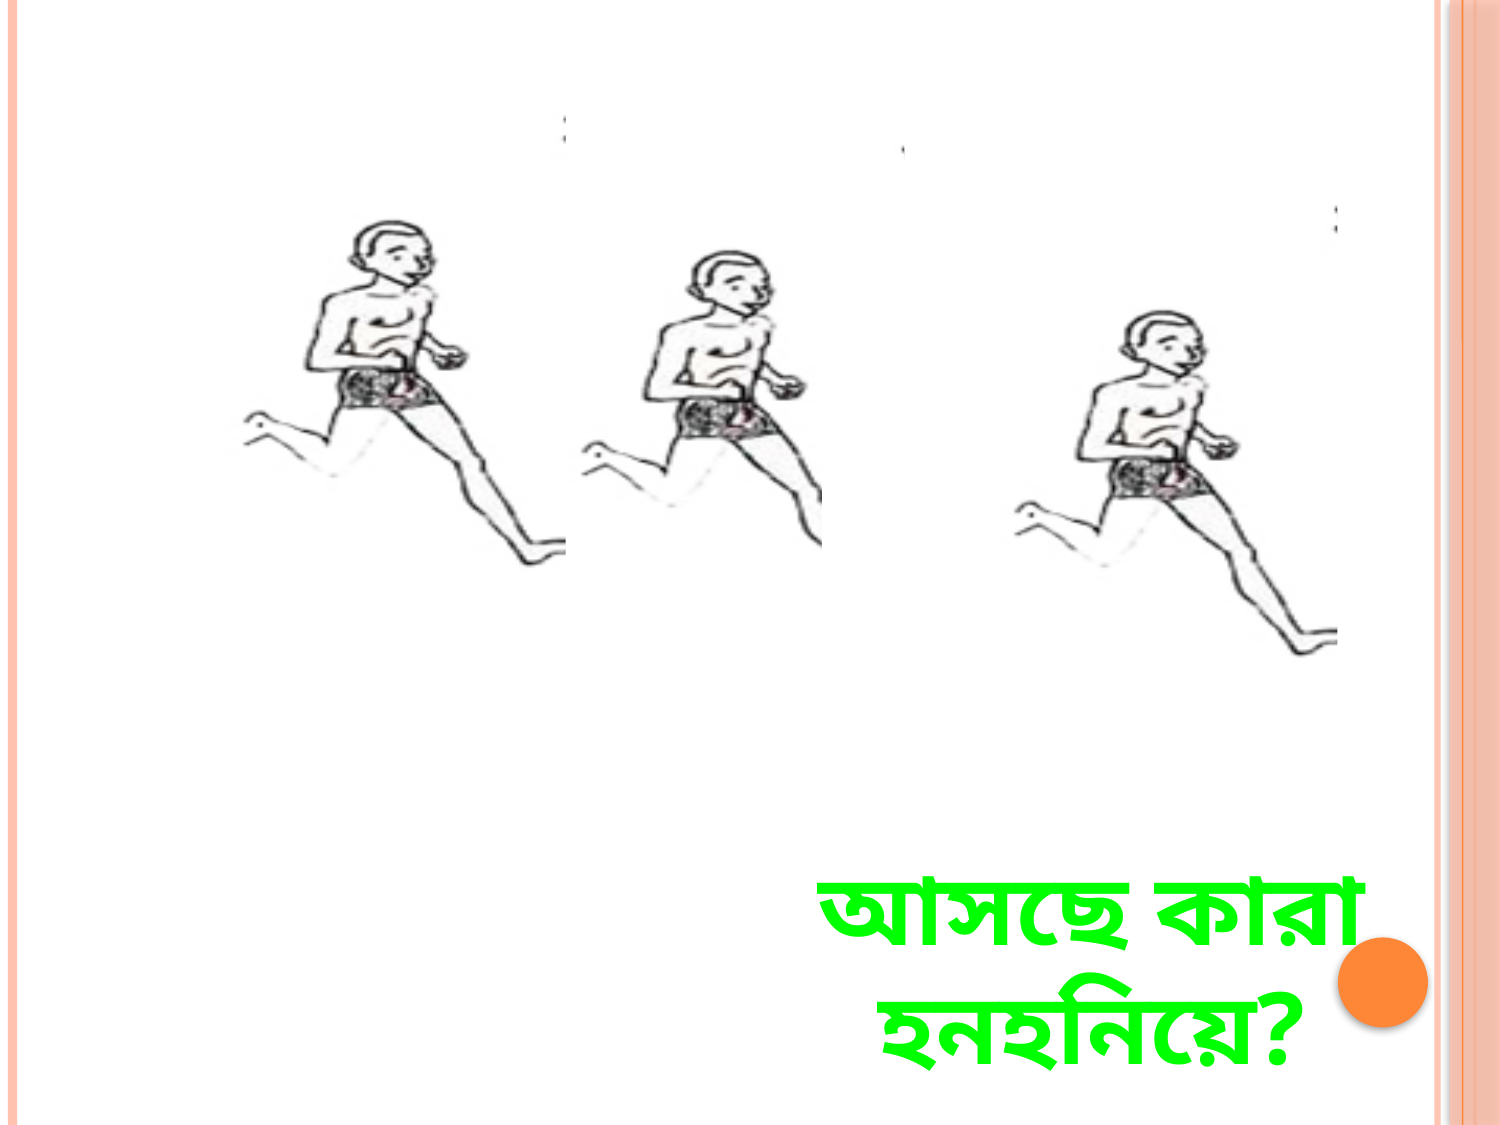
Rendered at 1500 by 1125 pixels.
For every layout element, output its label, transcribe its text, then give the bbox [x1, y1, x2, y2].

text_box আসছে কারা হনহনিয়ে? [803, 837, 1381, 1093]
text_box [49, 74, 1338, 663]
